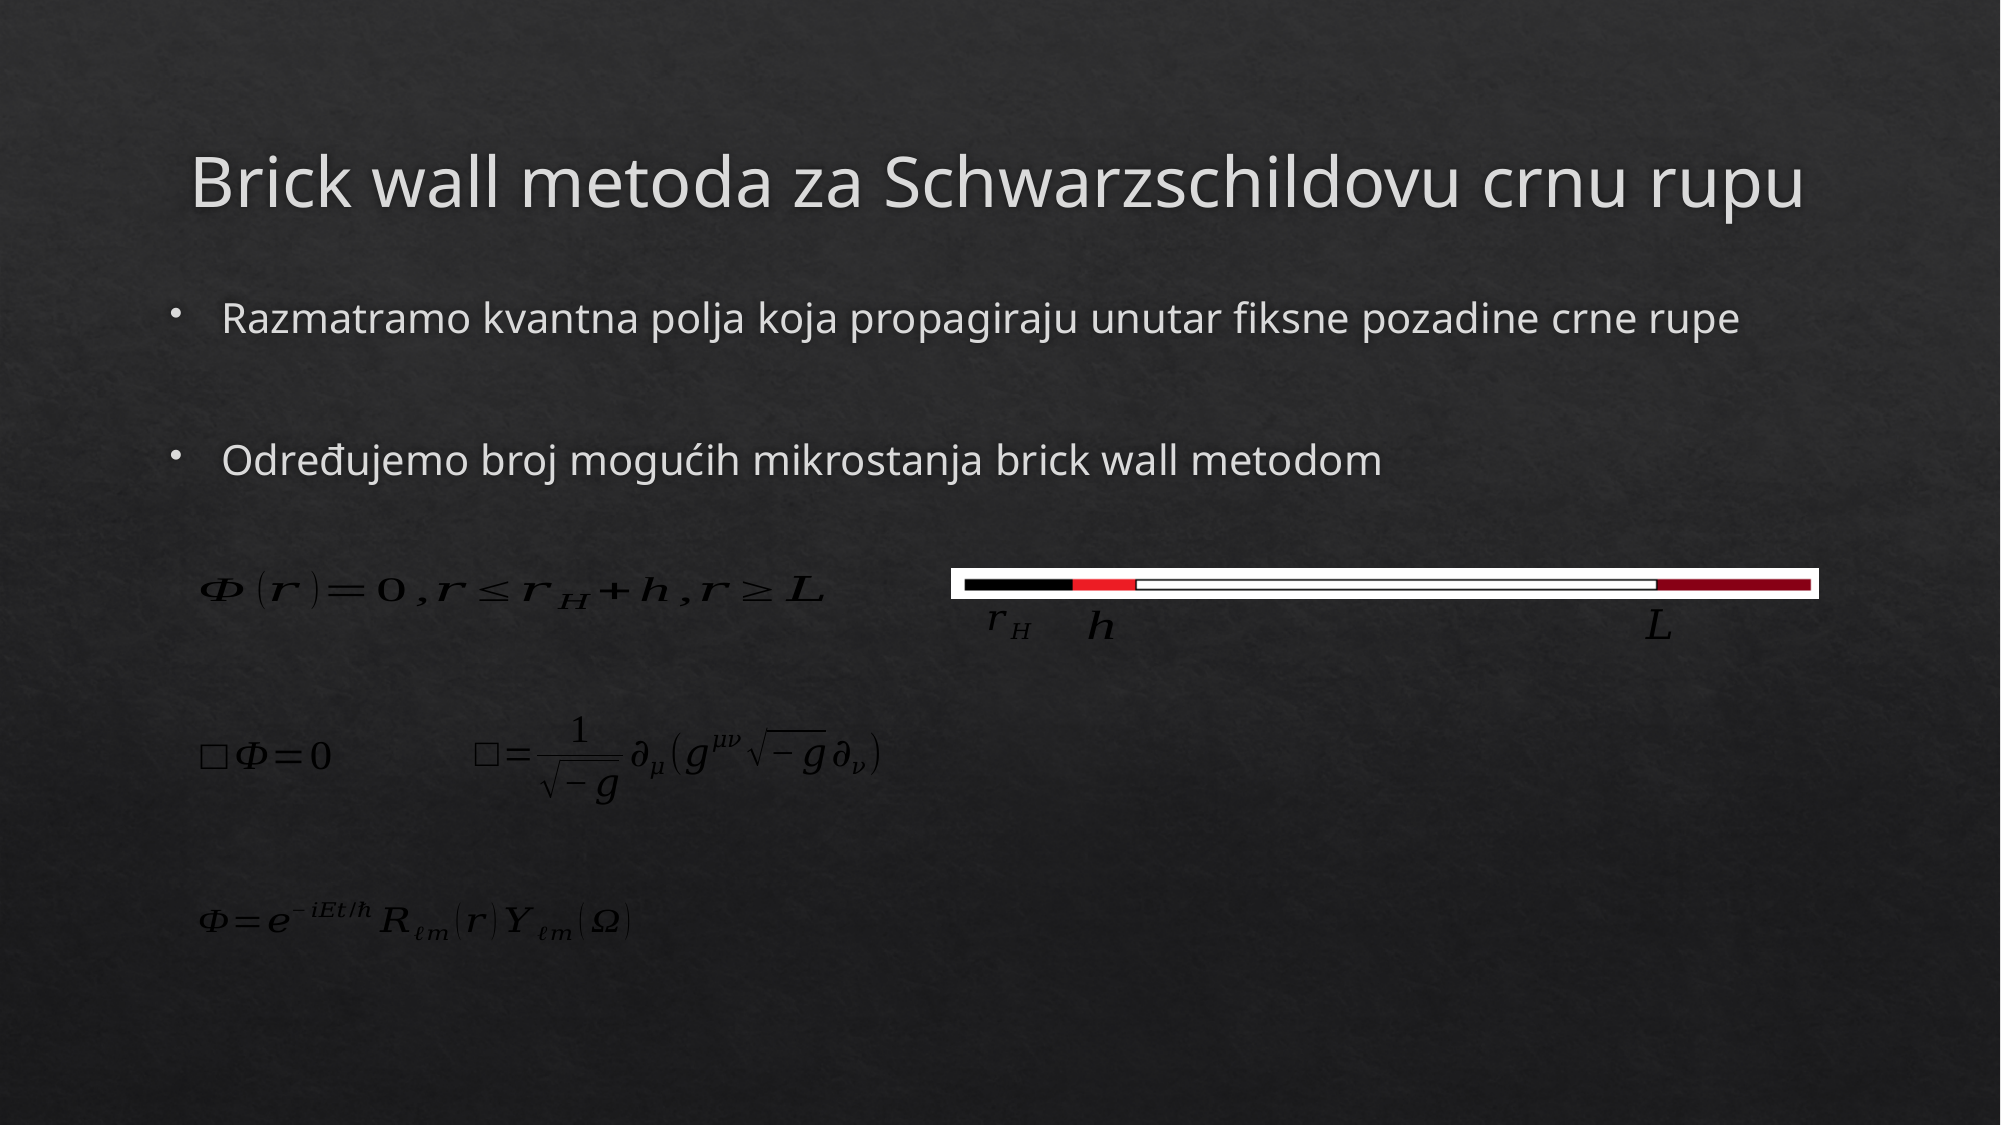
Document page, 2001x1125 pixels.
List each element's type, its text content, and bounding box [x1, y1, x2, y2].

title Brick wall metoda za Schwarzschildovu crnu rupu [149, 99, 1849, 260]
list Razmatramo kvantna polja koja propagiraju unutar fiksne pozadine crne rupe Određujemo broj mogućih mikrostanja brick wall metodom [149, 284, 1849, 559]
picture [950, 568, 1819, 599]
